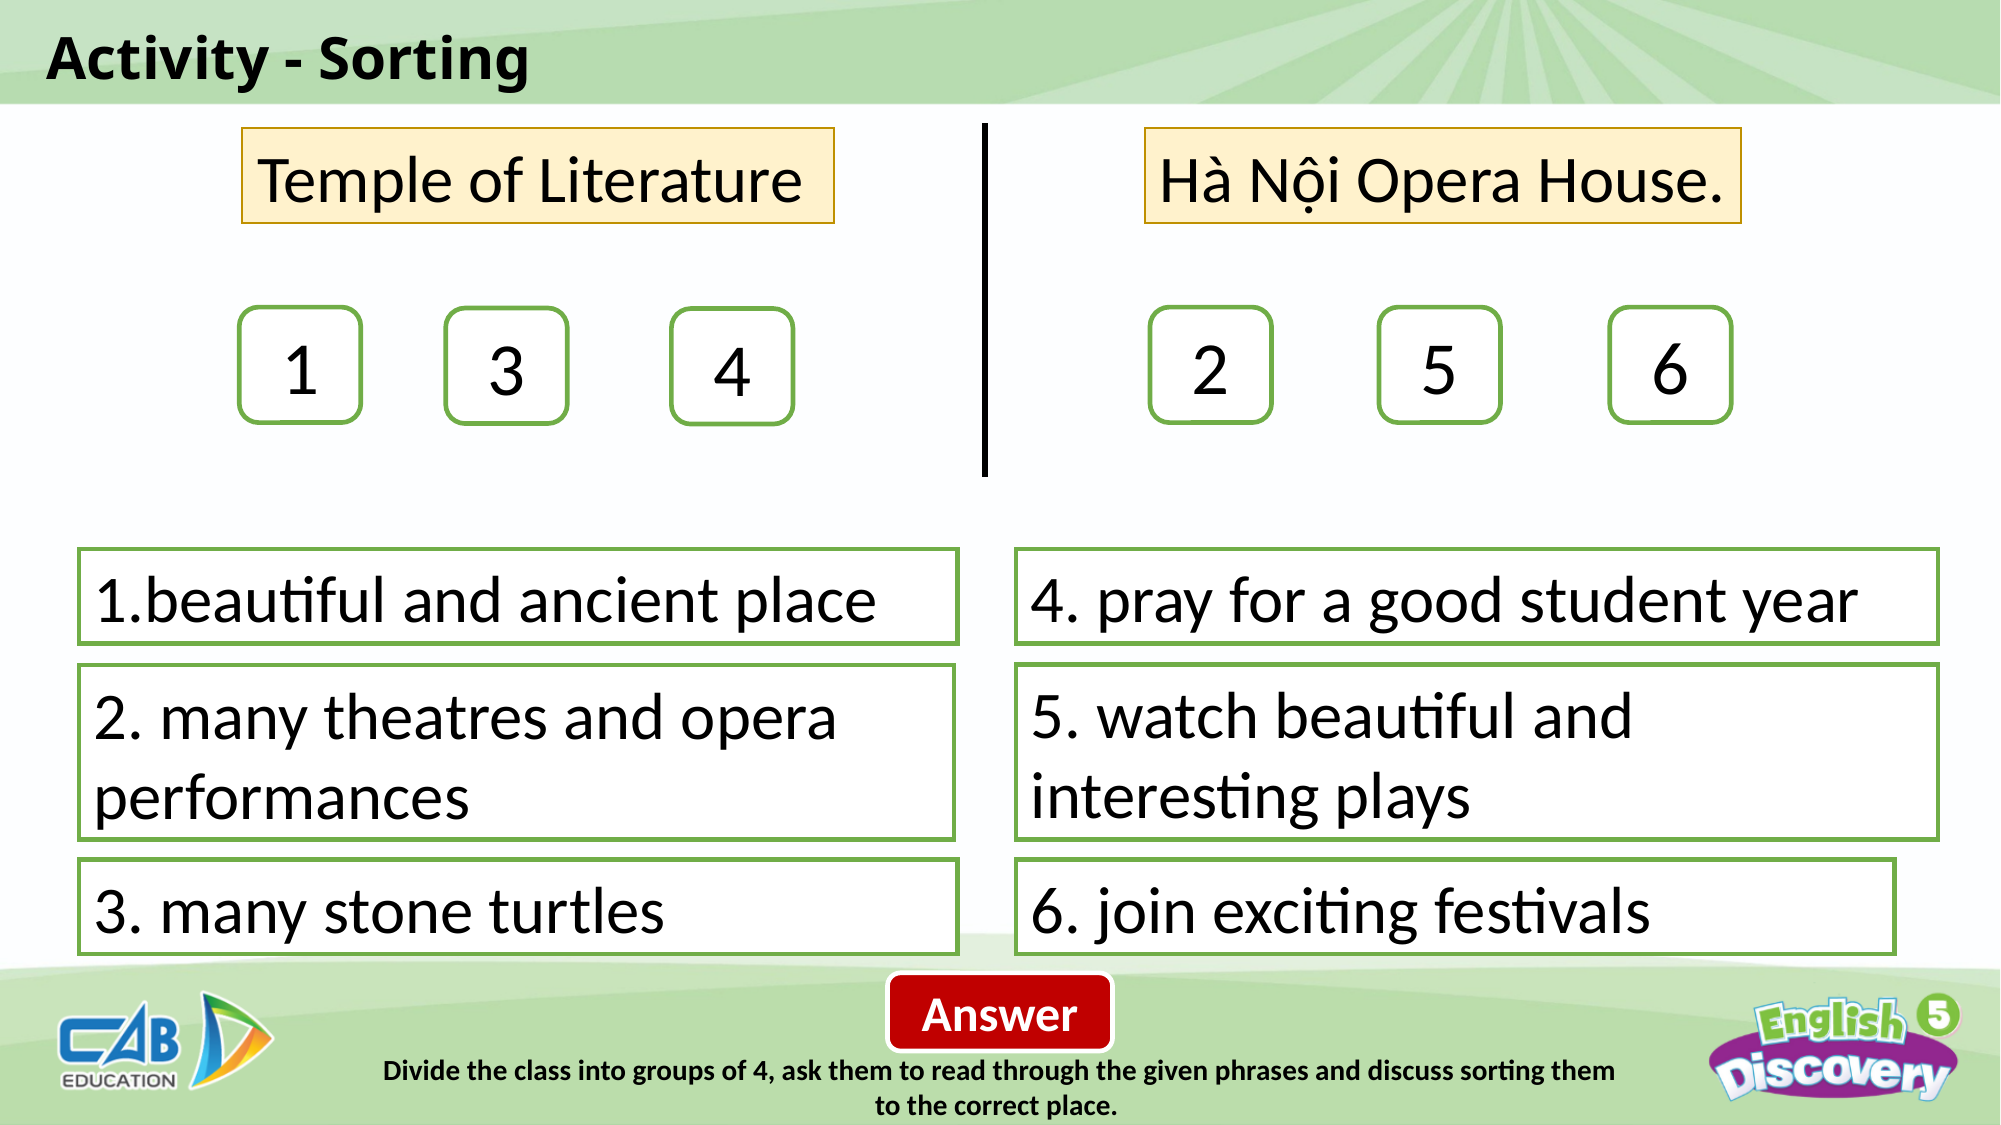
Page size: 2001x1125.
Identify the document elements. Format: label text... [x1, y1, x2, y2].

text_box 2 [1148, 306, 1273, 424]
text_box Answer [886, 971, 1114, 1053]
text_box 4. pray for a good student year [1015, 548, 1939, 645]
text_box 5 [1377, 306, 1502, 424]
text_box 5. watch beautiful and interesting plays [1015, 664, 1939, 840]
text_box 1.beautiful and ancient place [78, 548, 958, 645]
text_box 4 [670, 307, 795, 426]
text_box 1 [238, 306, 362, 424]
text_box 3. many stone turtles [78, 858, 958, 955]
text_box Temple of Literature [241, 127, 835, 224]
text_box Activity - Sorting [31, 30, 1757, 91]
text_box 2. many theatres and opera performances [78, 664, 955, 841]
text_box Divide the class into groups of 4, ask them to read through the given phrases and discuss sorting them to the correct place. [358, 1044, 1642, 1125]
picture [0, 0, 2001, 1125]
text_box Hà Nội Opera House. [1144, 127, 1742, 224]
text_box 6 [1608, 306, 1733, 424]
text_box 6. join exciting festivals [1015, 858, 1896, 955]
text_box 3 [444, 306, 569, 425]
